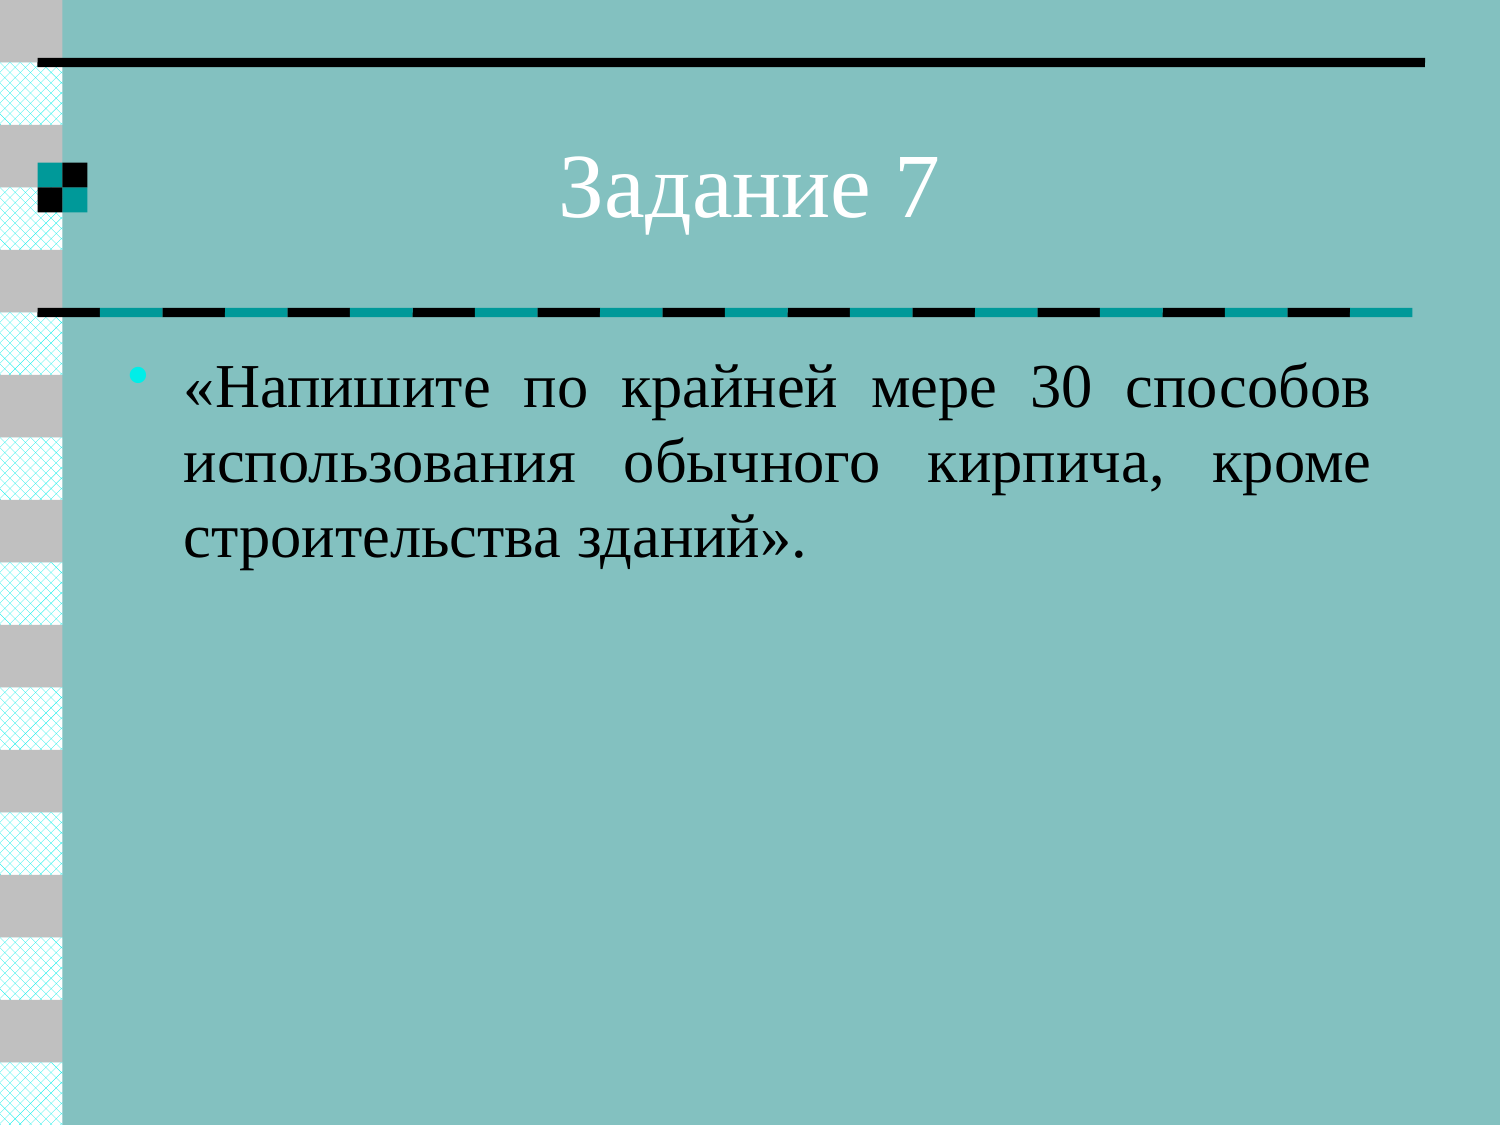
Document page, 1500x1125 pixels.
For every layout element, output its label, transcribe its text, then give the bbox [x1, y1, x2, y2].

list «Напишите по крайней мере 30 способов использования обычного кирпича, кроме строительства зданий». [112, 337, 1388, 1013]
title Задание 7 [112, 87, 1388, 275]
